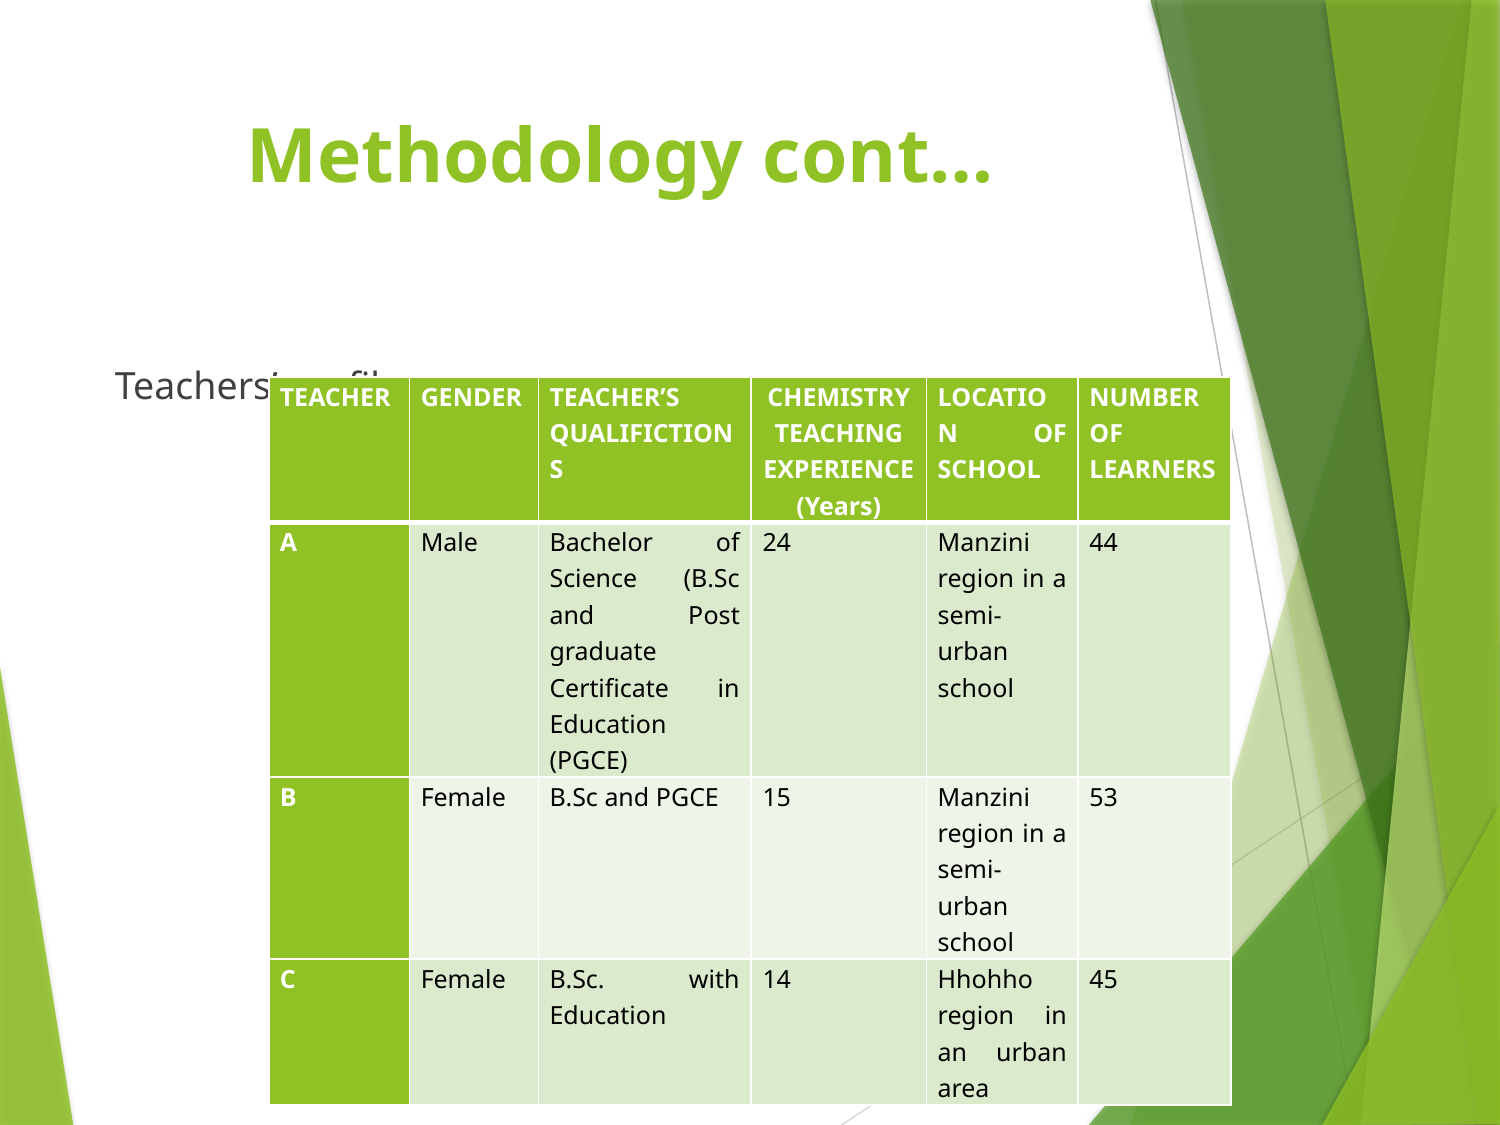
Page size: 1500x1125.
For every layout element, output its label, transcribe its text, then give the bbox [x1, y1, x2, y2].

table_cell Female [410, 778, 538, 958]
table_cell B.Sc. with Education [539, 960, 750, 1104]
table_cell B [270, 778, 409, 958]
table_cell 15 [752, 778, 926, 958]
table_cell 45 [1079, 960, 1230, 1104]
table_cell Manzini region in a semi-urban school [927, 525, 1077, 776]
table_cell Hhohho region in an urban area [927, 960, 1077, 1104]
table_cell C [270, 960, 409, 1104]
table_header LOCATION OF SCHOOL [927, 378, 1077, 520]
table_header NUMBER OF LEARNERS [1079, 378, 1230, 520]
table_cell Female [410, 960, 538, 1104]
table_header TEACHER [270, 378, 409, 520]
table_cell 14 [752, 960, 926, 1104]
table_cell Male [410, 525, 538, 776]
table_cell Manzini region in a semi-urban school [927, 778, 1077, 958]
table_cell 53 [1079, 778, 1230, 958]
table_cell B.Sc and PGCE [539, 778, 750, 958]
table_cell 24 [752, 525, 926, 776]
table_cell Bachelor of Science (B.Sc and Post graduate Certificate in Education (PGCE) [539, 525, 750, 776]
table_header TEACHER’S QUALIFICTIONS [539, 378, 750, 520]
table_cell A [270, 525, 409, 776]
table_cell 44 [1079, 525, 1230, 776]
title Methodology cont… [99, 99, 1142, 317]
table_header GENDER [410, 378, 538, 520]
list Teachers’ profile [99, 354, 1142, 992]
table_header CHEMISTRY TEACHING EXPERIENCE (Years) [752, 378, 926, 520]
